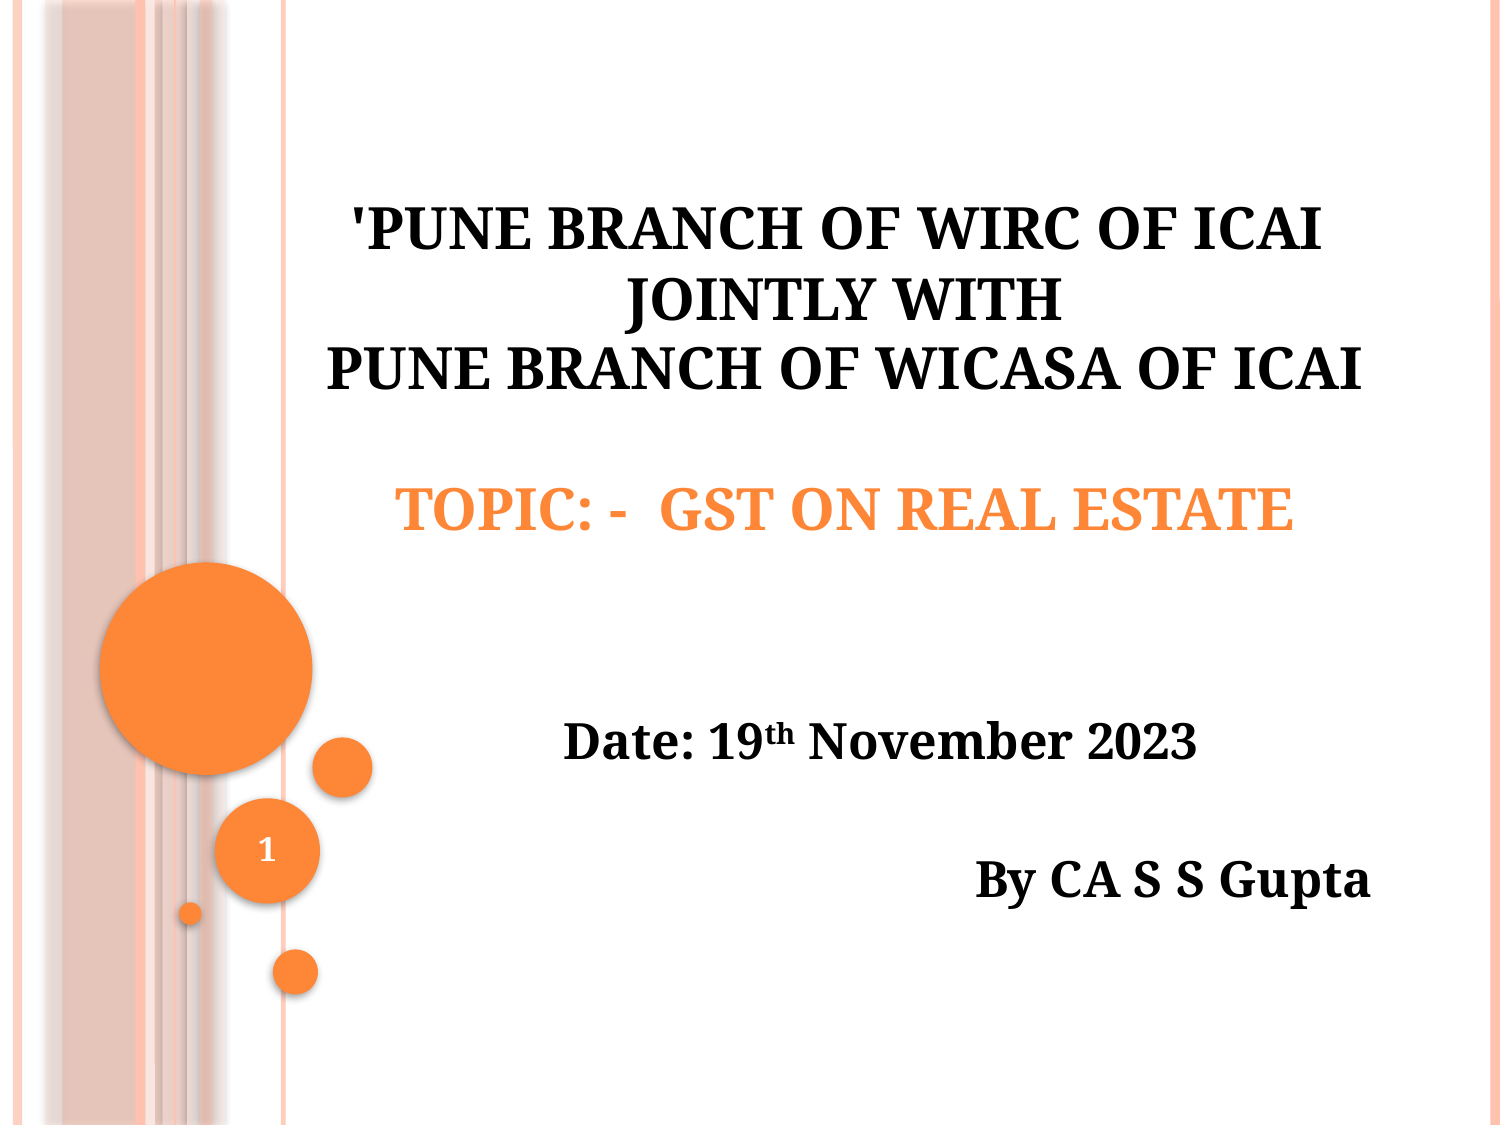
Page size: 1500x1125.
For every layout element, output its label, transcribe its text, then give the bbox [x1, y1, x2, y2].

subtitle Date: 19th November 2023 By CA S S Gupta [375, 701, 1388, 1046]
title 'Pune Branch of WIRC of ICAI jointly with Pune Branch of WICASA of ICAI Topic: - GST on real estate [265, 96, 1425, 619]
slide_number 1 [217, 808, 318, 894]
